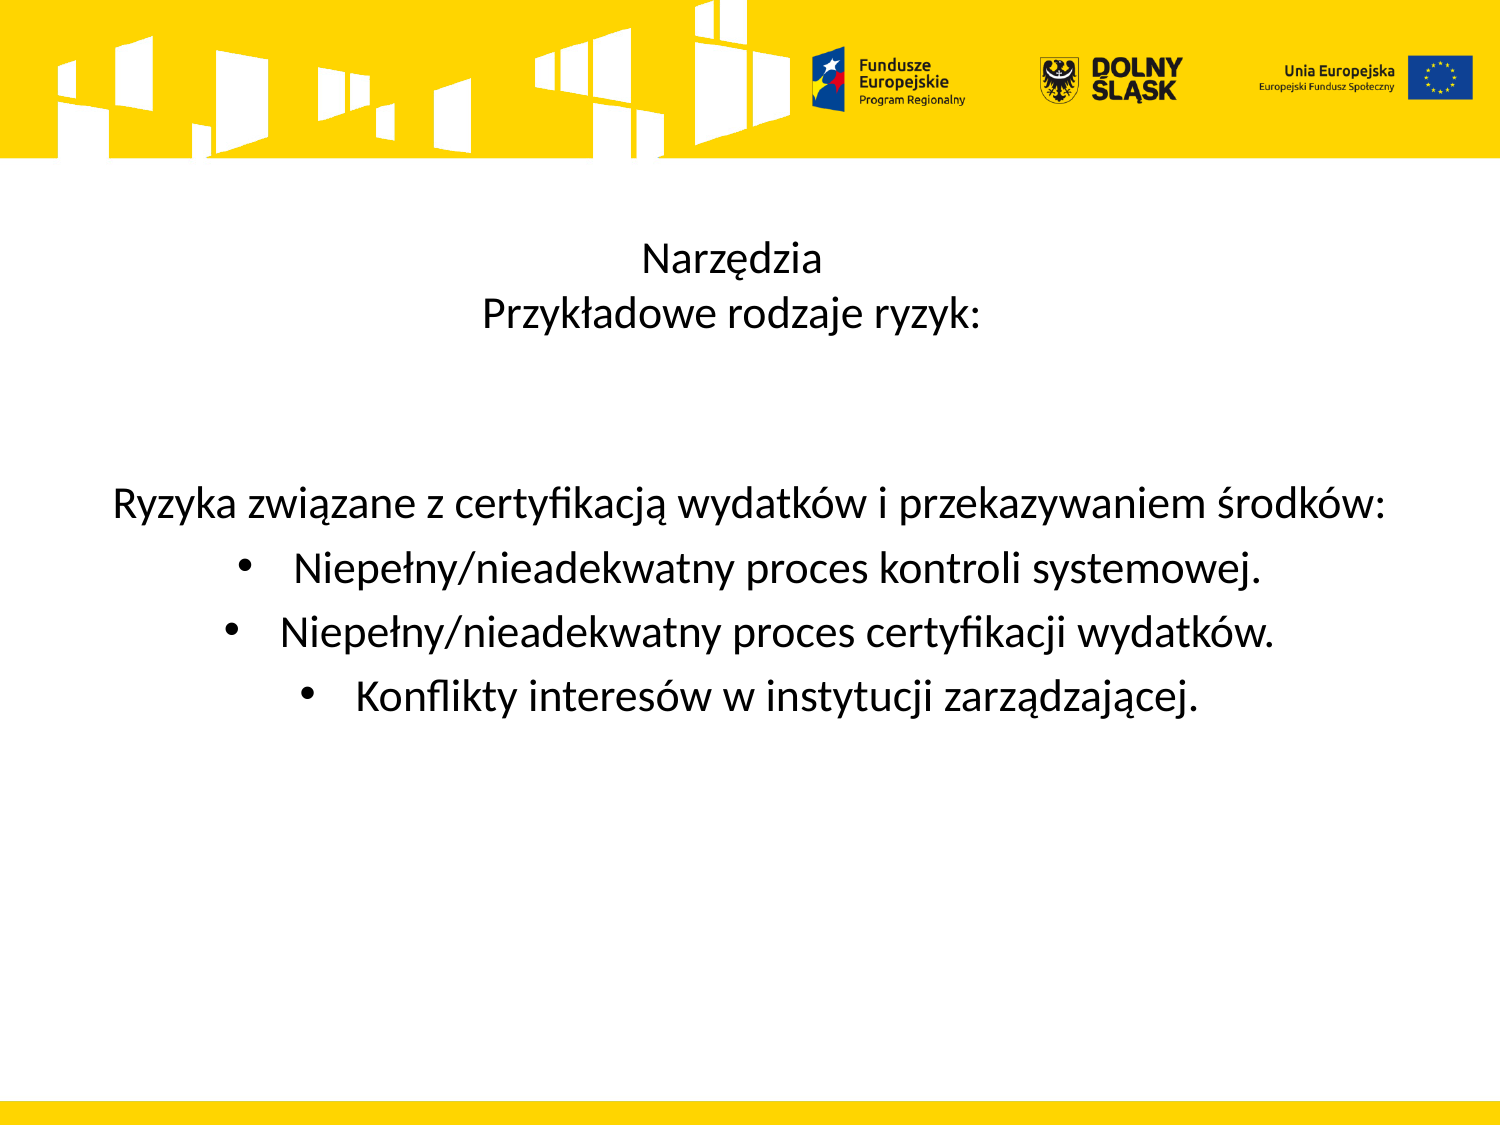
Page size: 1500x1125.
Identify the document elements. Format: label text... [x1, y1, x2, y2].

text_box Narzędzia Przykładowe rodzaje ryzyk: [53, 219, 1412, 345]
picture [0, 0, 1500, 1125]
list Ryzyka związane z certyfikacją wydatków i przekazywaniem środków: Niepełny/nieadekwatny proces kontroli systemowej. Niepełny/nieadekwatny proces certyfikacji wydatków. Konflikty interesów w instytucji zarządzającej. [75, 262, 1425, 1005]
